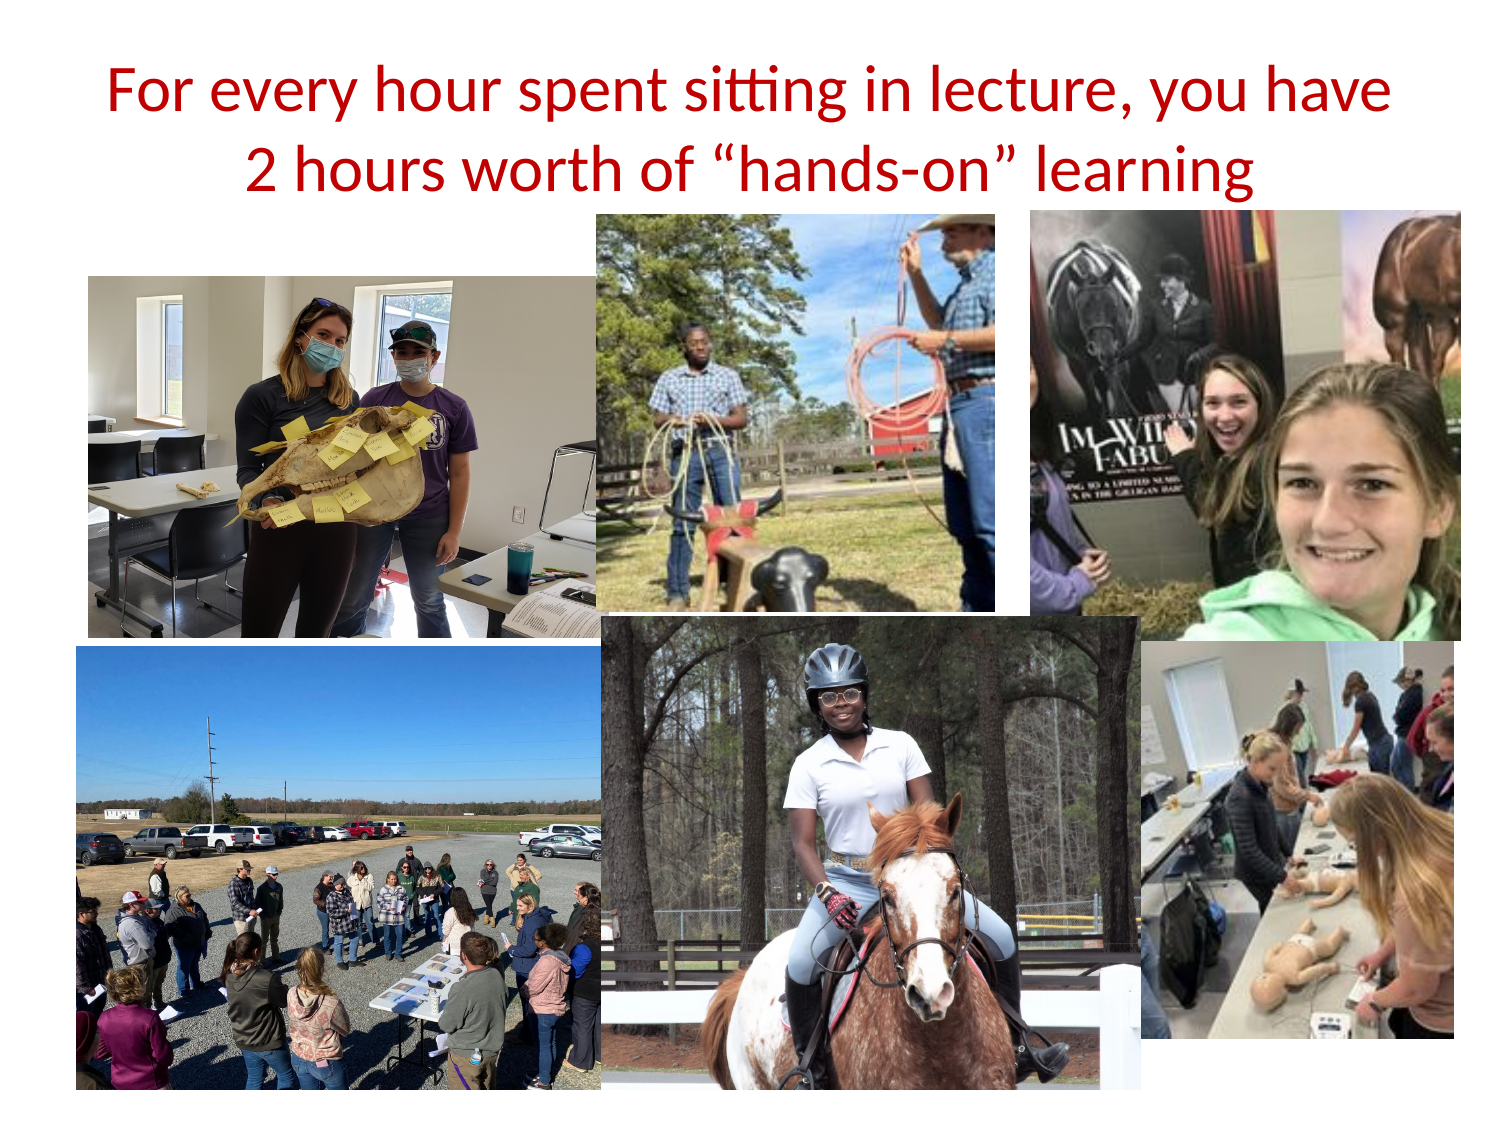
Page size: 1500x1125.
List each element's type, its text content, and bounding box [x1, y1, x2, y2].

picture [76, 210, 1462, 1090]
title For every hour spent sitting in lecture, you have 2 hours worth of “hands-on” learning [75, 30, 1425, 219]
